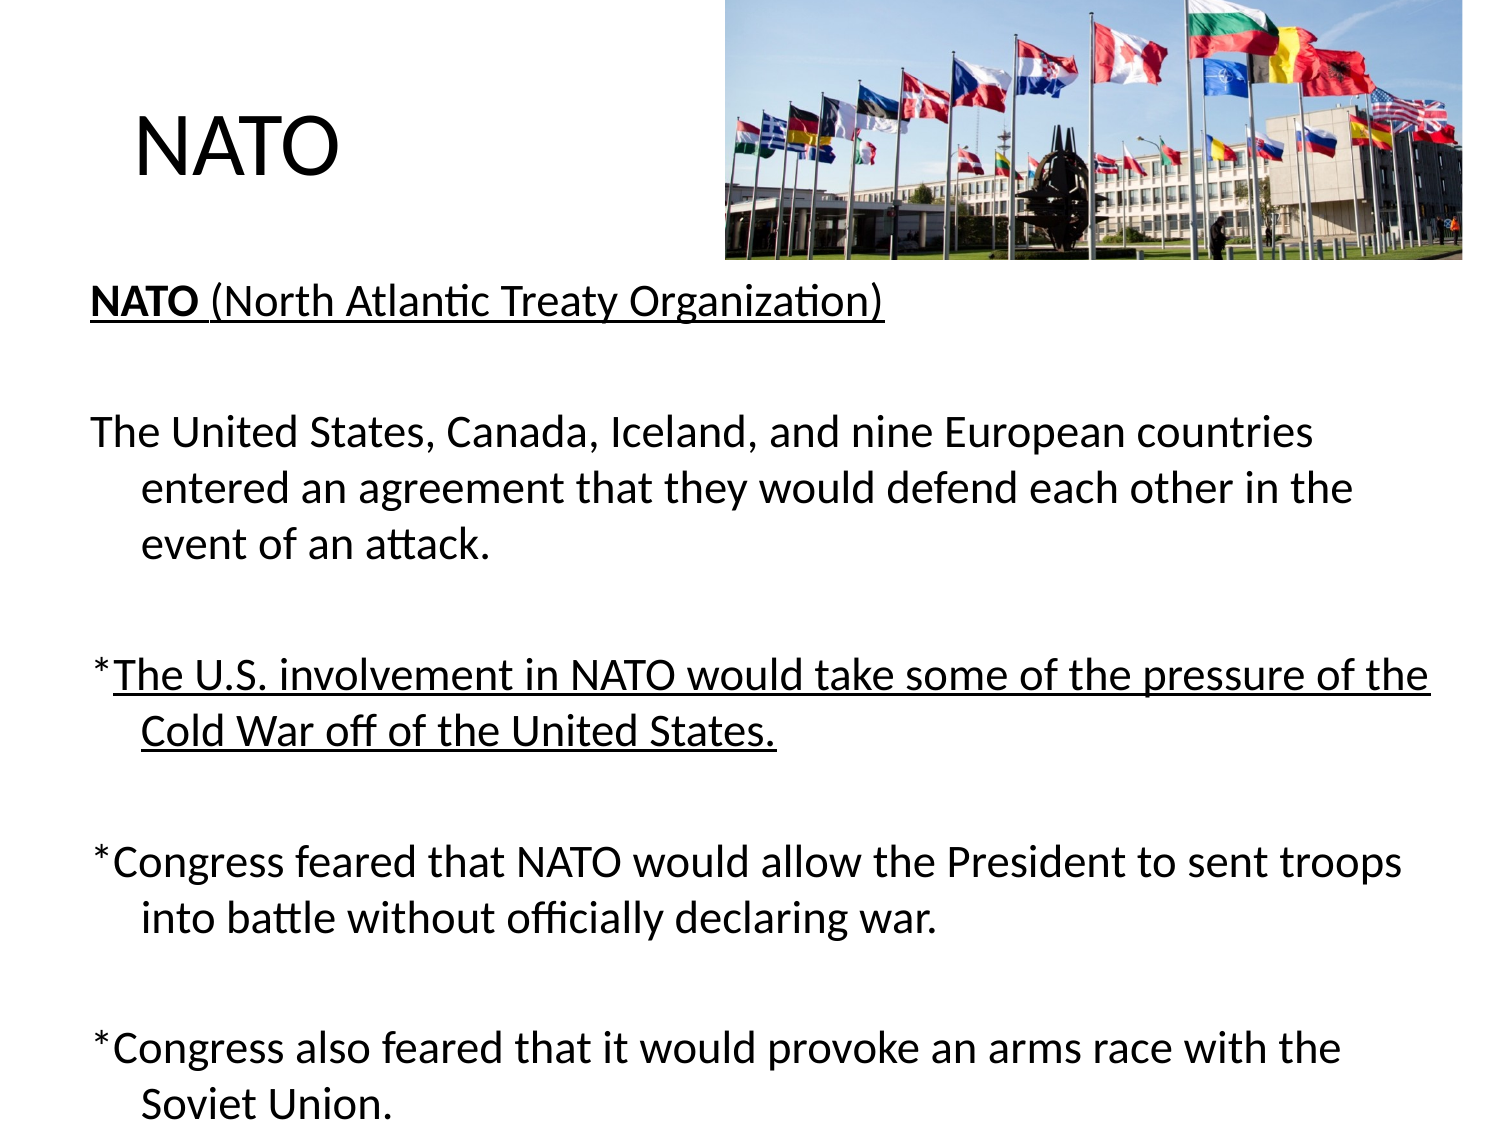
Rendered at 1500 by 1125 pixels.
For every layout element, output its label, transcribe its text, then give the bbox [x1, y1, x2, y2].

picture [724, 0, 1463, 260]
title NATO [0, 45, 719, 233]
list NATO (North Atlantic Treaty Organization) The United States, Canada, Iceland, and nine European countries entered an agreement that they would defend each other in the event of an attack. *The U.S. involvement in NATO would take some of the pressure of the Cold War off of the United States. *Congress feared that NATO would allow the President to sent troops into battle without officially declaring war. *Congress also feared that it would provoke an arms race with the Soviet Union. [75, 262, 1450, 1125]
